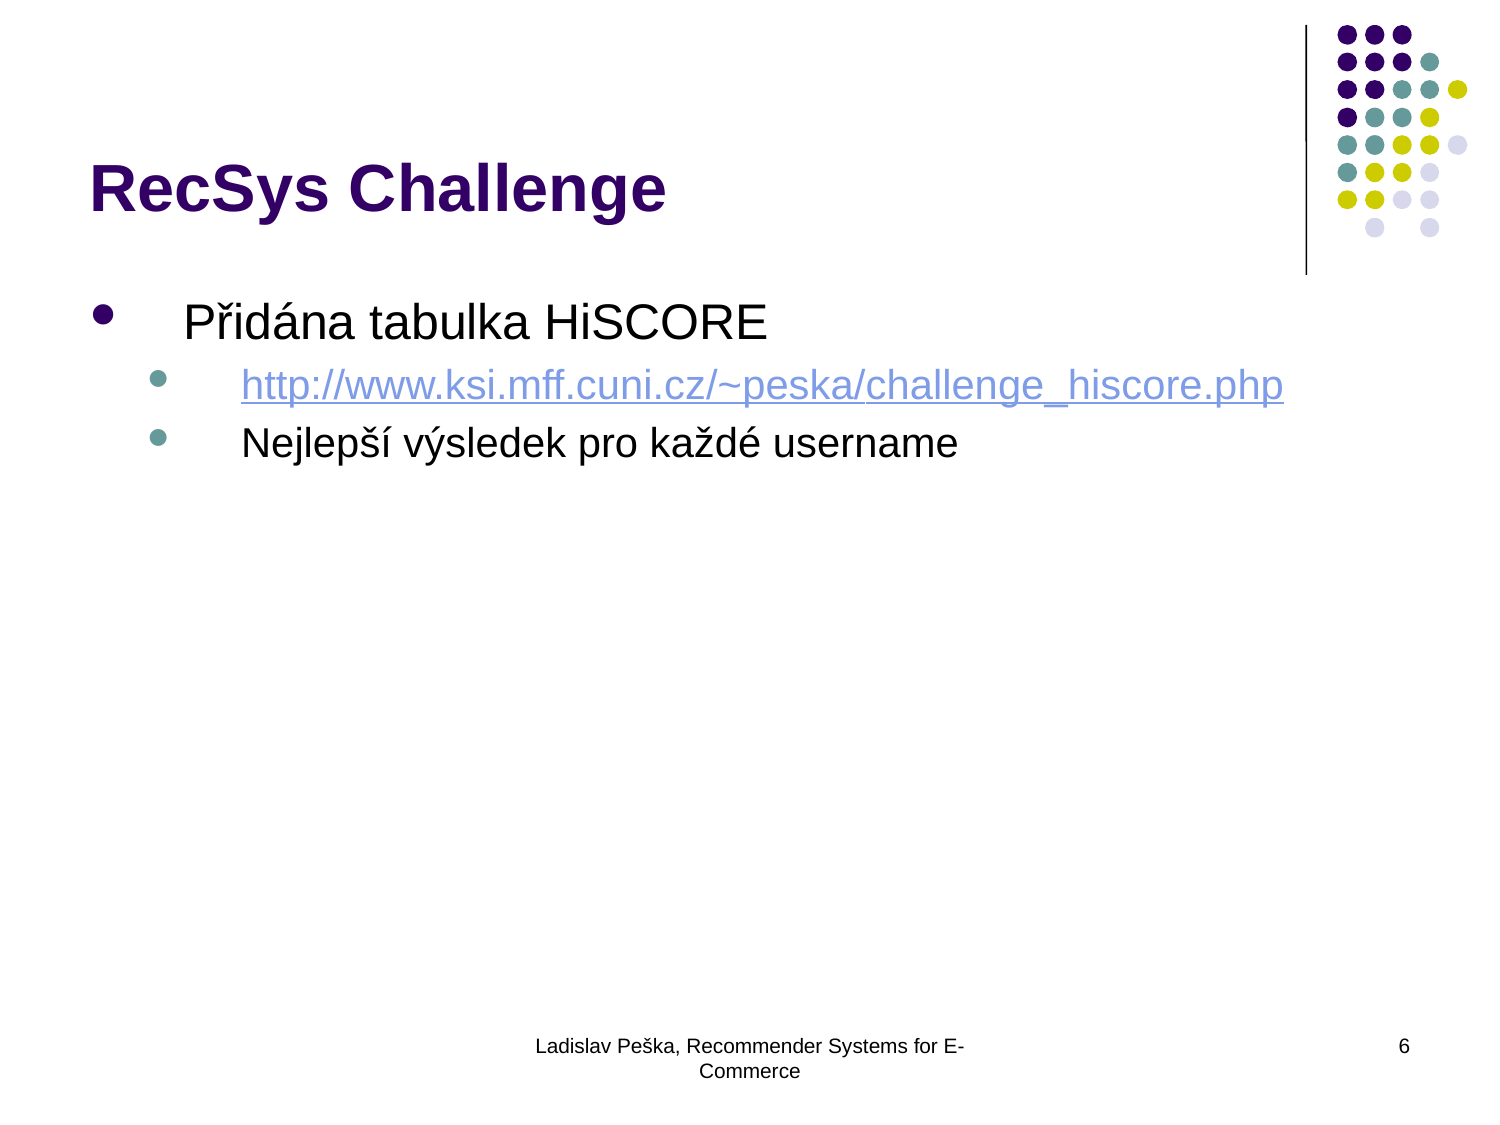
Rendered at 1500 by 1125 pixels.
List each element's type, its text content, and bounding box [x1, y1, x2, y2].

footer Ladislav Peška, Recommender Systems for E-Commerce [512, 1024, 988, 1101]
slide_number 6 [1074, 1024, 1426, 1101]
list Přidána tabulka HiSCORE http://www.ksi.mff.cuni.cz/~peska/challenge_hiscore.php Nejlepší výsledek pro každé username [74, 281, 1426, 1006]
text_box RecSys Challenge [75, 20, 1313, 233]
